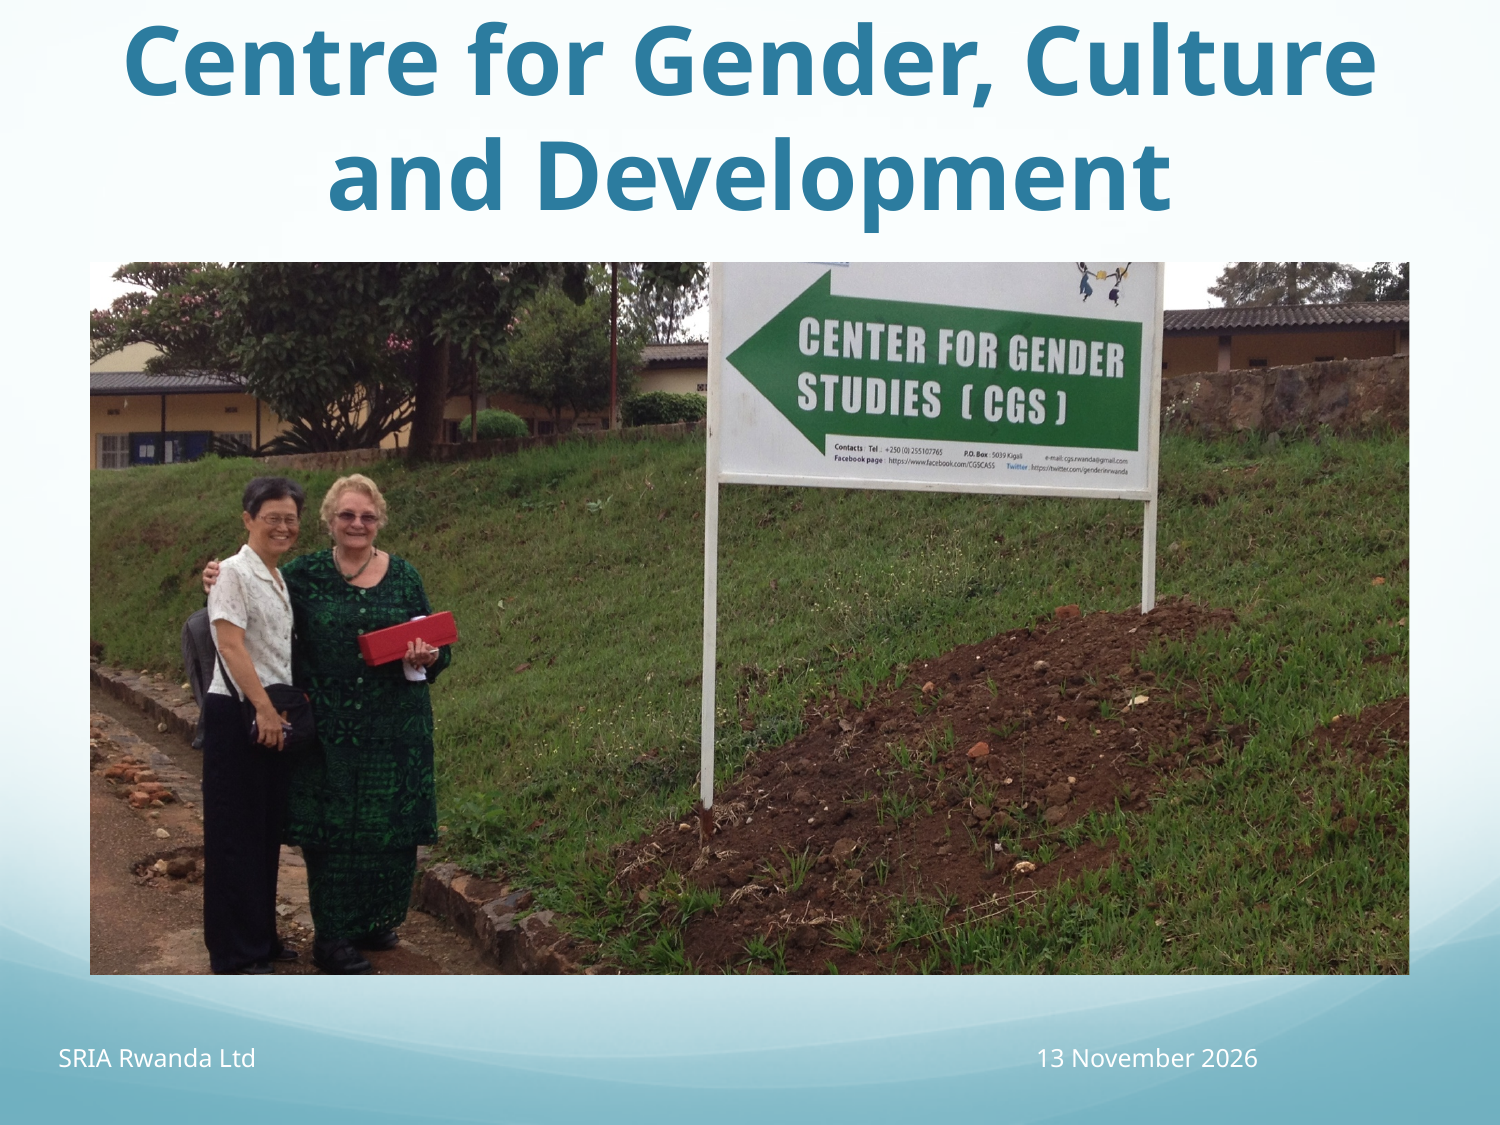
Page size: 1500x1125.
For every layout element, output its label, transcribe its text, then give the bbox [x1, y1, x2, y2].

footer SRIA Rwanda Ltd [43, 1029, 838, 1090]
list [89, 261, 1410, 976]
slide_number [923, 1029, 1274, 1090]
title Centre for Gender, Culture and Development [90, 17, 1410, 237]
